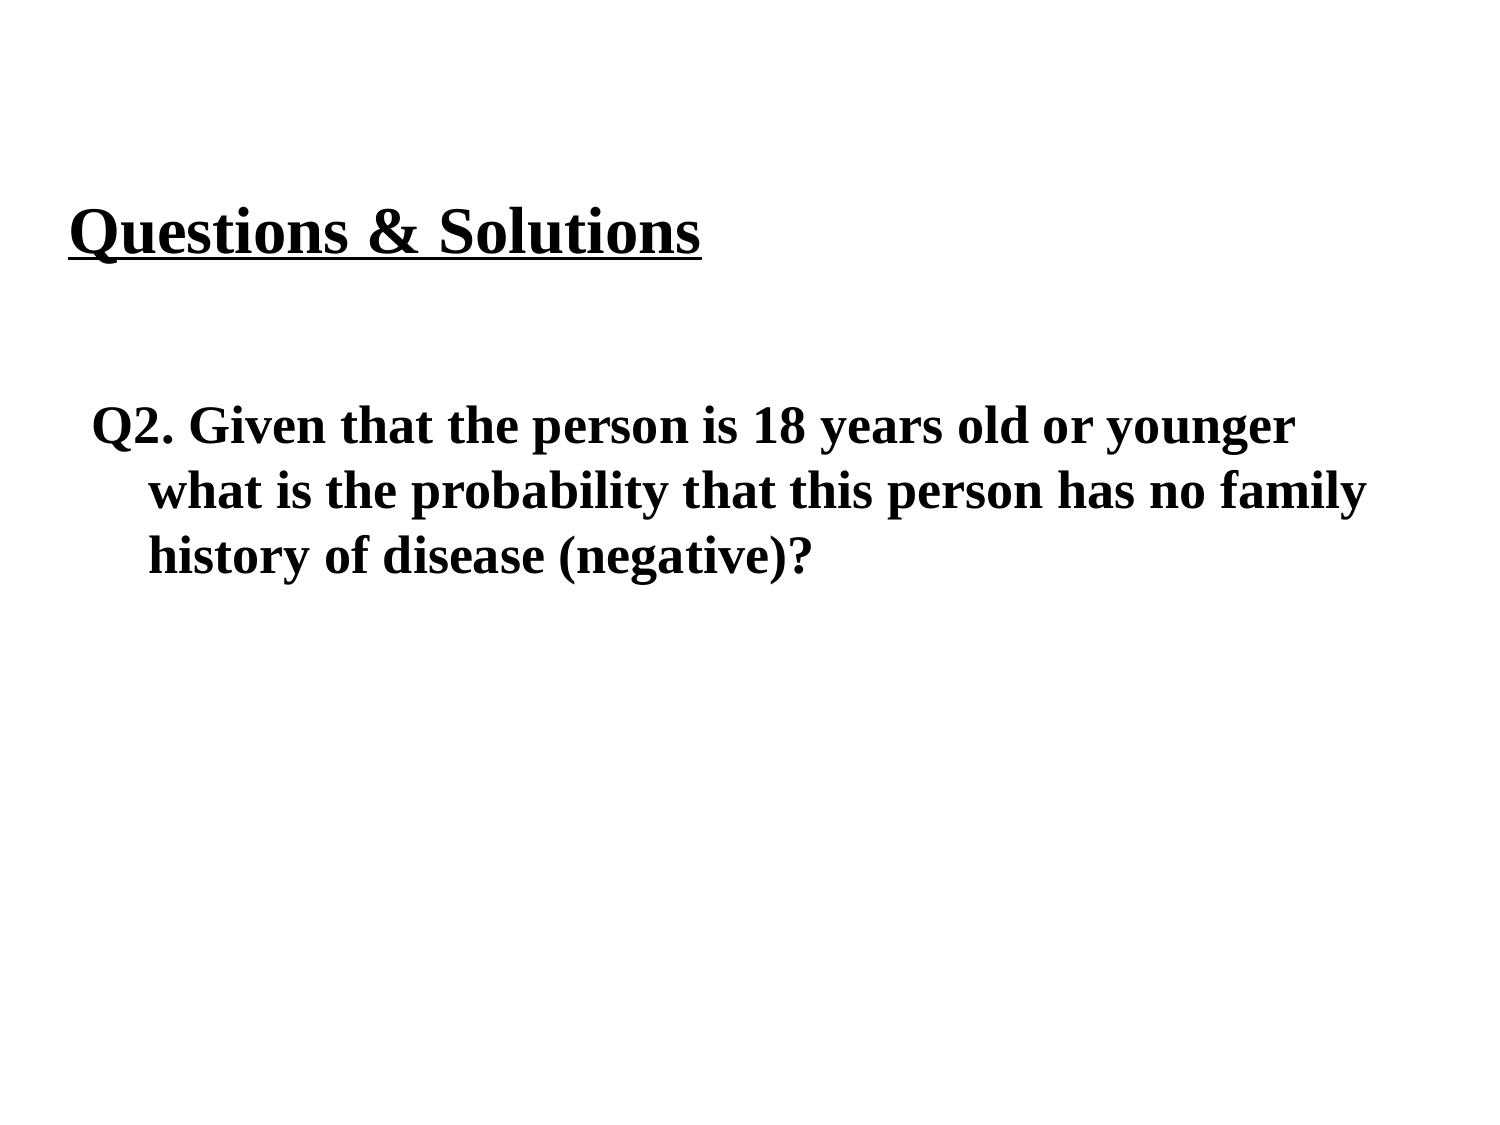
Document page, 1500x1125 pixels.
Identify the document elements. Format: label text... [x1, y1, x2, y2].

title Questions & Solutions [52, 172, 1404, 361]
list Q2. Given that the person is 18 years old or younger what is the probability that this person has no family history of disease (negative)? [76, 381, 1428, 1020]
